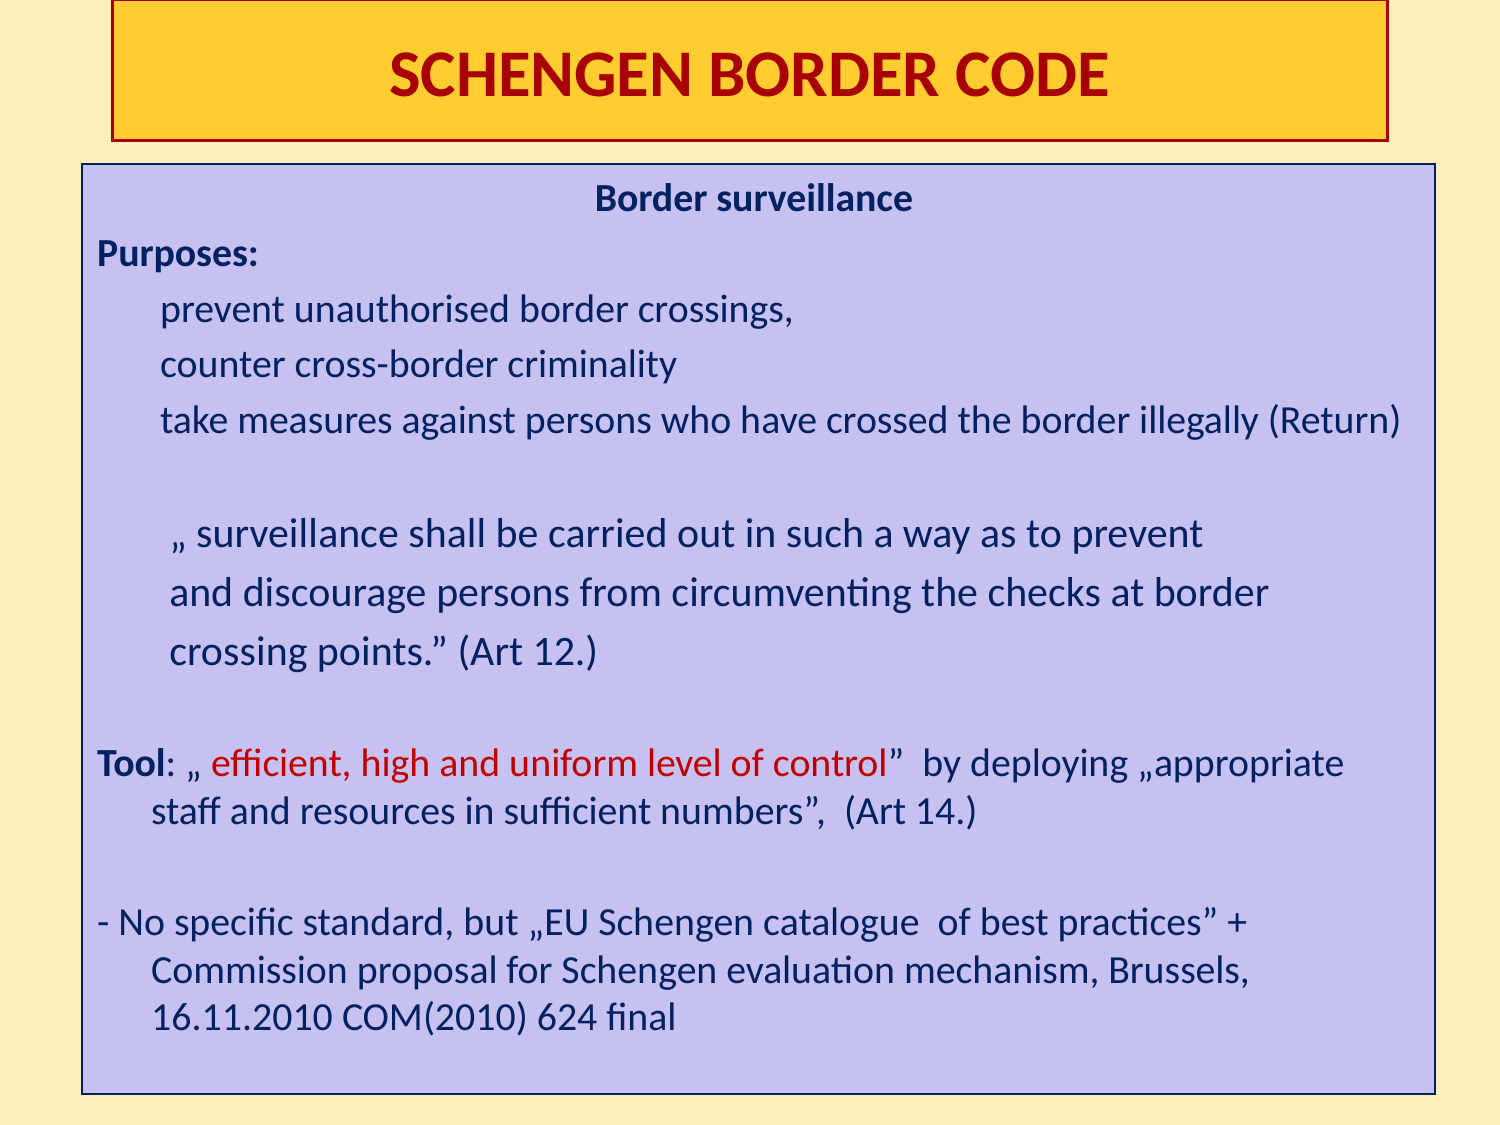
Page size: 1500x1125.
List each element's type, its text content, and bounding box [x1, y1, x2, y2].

list Border surveillance Purposes: prevent unauthorised border crossings, counter cross-border criminality take measures against persons who have crossed the border illegally (Return) „ surveillance shall be carried out in such a way as to prevent and discourage persons from circumventing the checks at border crossing points.” (Art 12.) Tool: „ efficient, high and uniform level of control” by deploying „appropriate staff and resources in sufficient numbers”, (Art 14.) - No specific standard, but „EU Schengen catalogue of best practices” + Commission proposal for Schengen evaluation mechanism, Brussels, 16.11.2010 COM(2010) 624 final [81, 163, 1436, 1095]
title Schengen Border Code [111, 0, 1389, 142]
